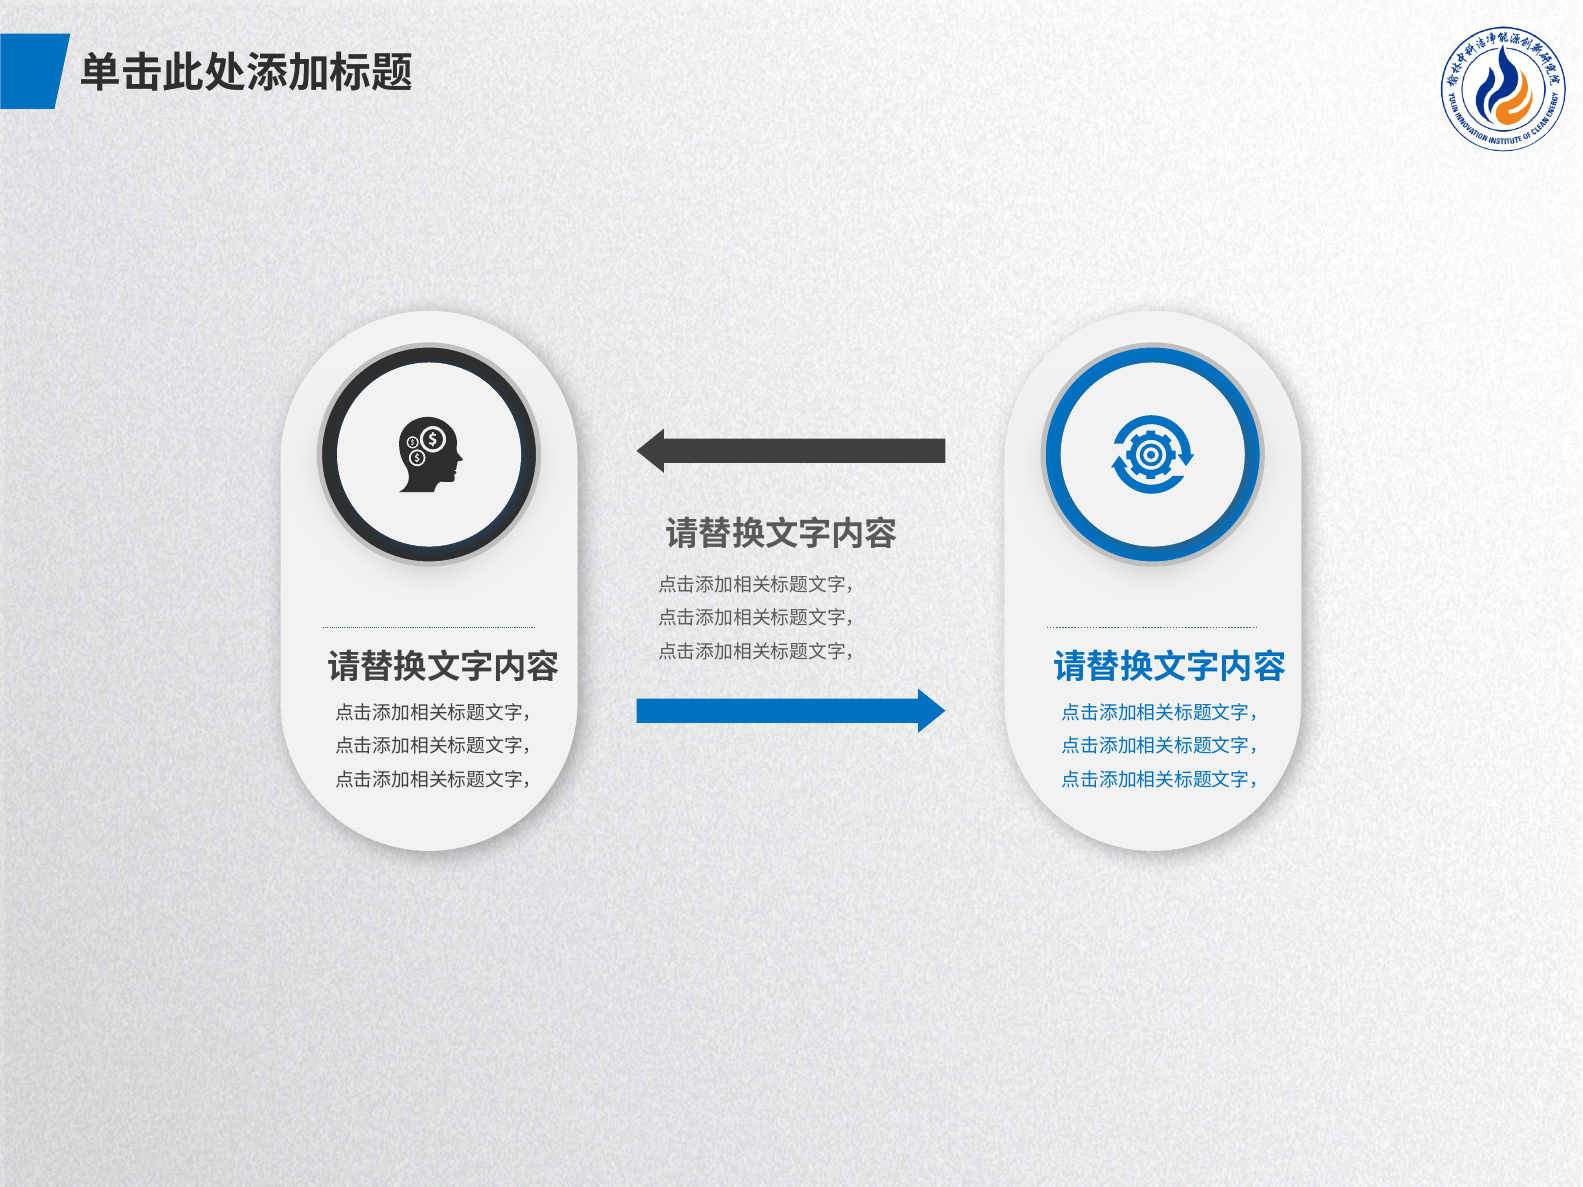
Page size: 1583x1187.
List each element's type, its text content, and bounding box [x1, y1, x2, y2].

text_box [1003, 606, 1303, 852]
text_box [643, 504, 951, 672]
text_box [315, 800, 543, 852]
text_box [277, 303, 581, 606]
text_box [279, 606, 579, 796]
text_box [312, 637, 590, 800]
picture [0, 0, 1582, 1187]
text_box [635, 686, 948, 736]
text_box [1111, 415, 1195, 494]
text_box 单击此处添加标题 [64, 38, 1456, 103]
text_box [399, 416, 467, 493]
text_box [634, 426, 947, 476]
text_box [1039, 637, 1350, 800]
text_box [1001, 303, 1304, 606]
